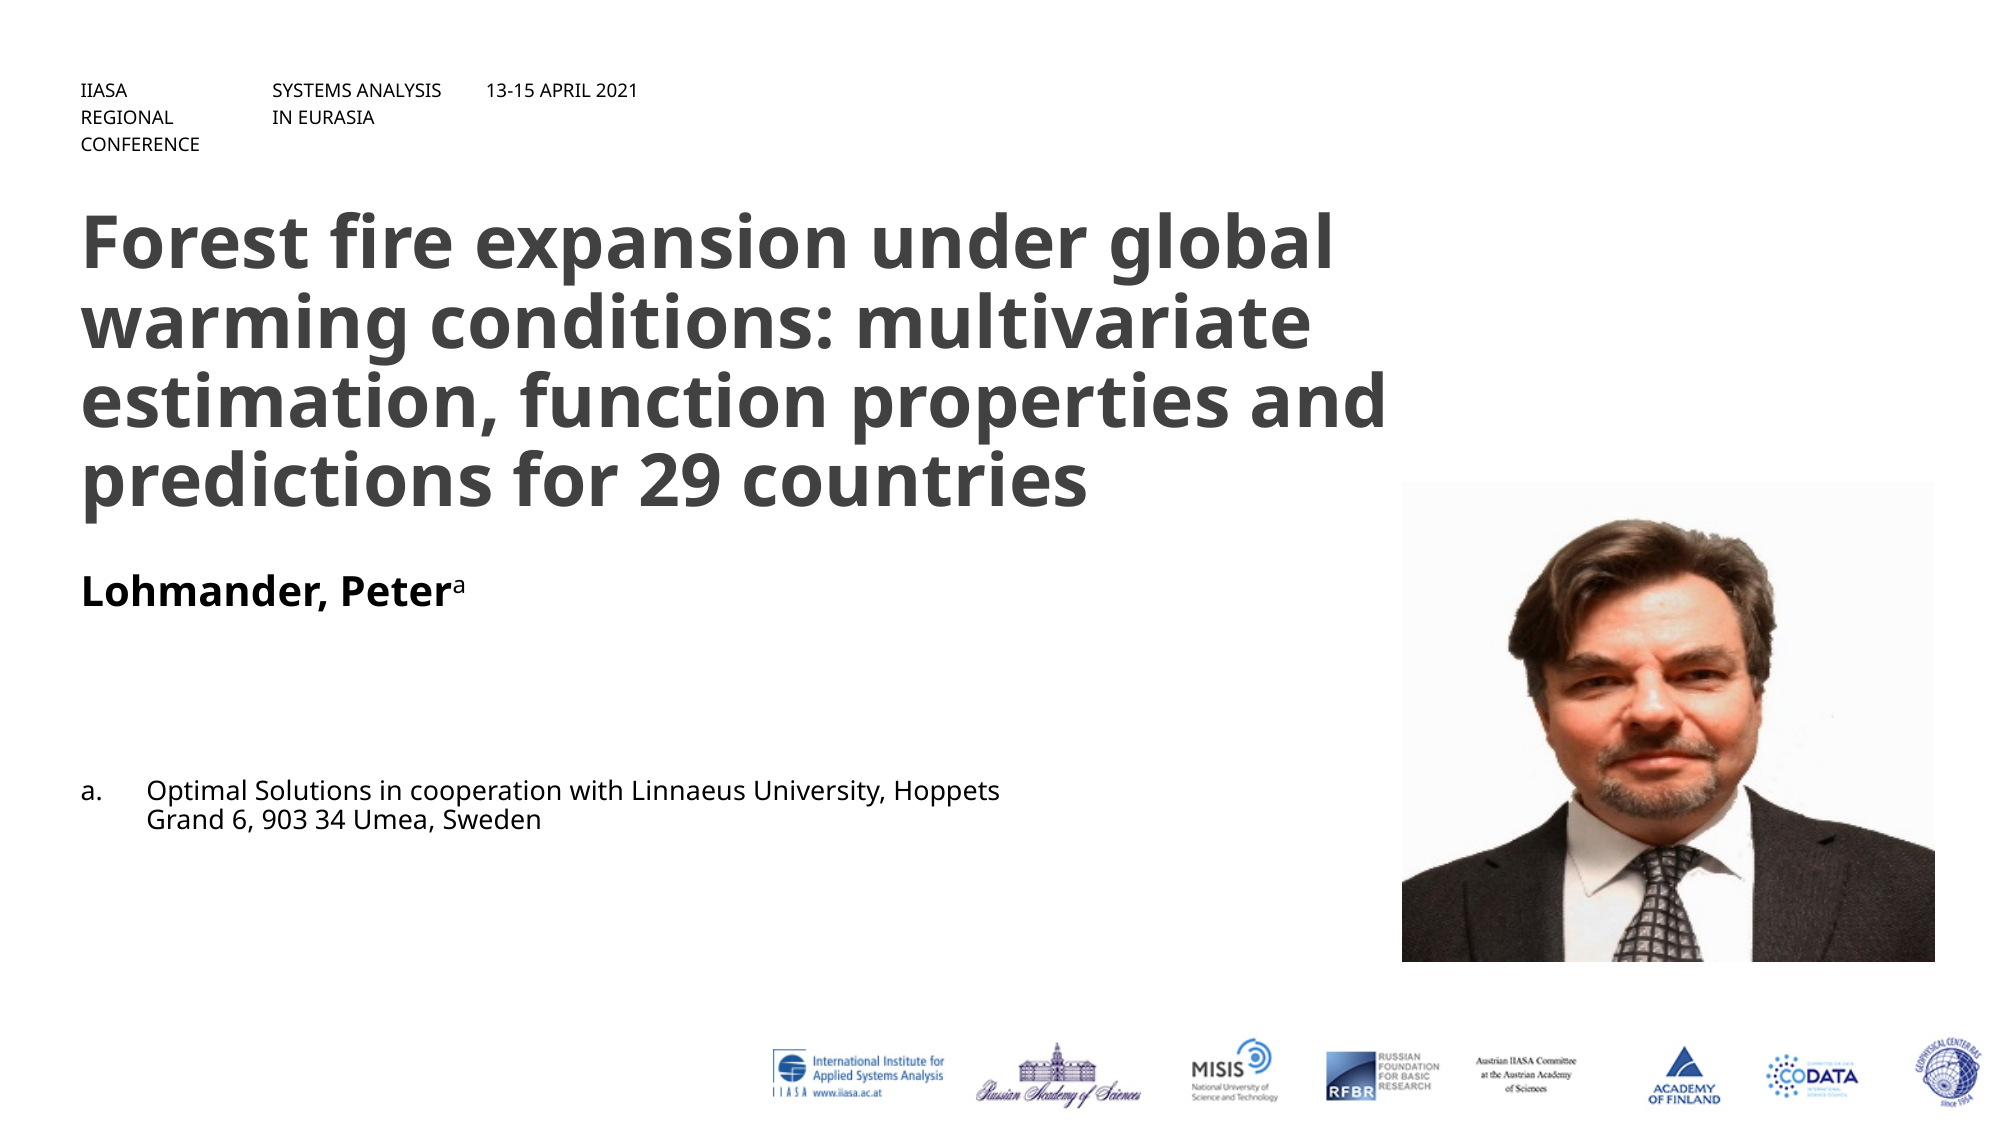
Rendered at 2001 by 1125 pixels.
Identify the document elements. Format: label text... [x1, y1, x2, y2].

picture [773, 1021, 1999, 1125]
text_box Forest fire expansion under global warming conditions: multivariate estimation, function properties and predictions for 29 countries [65, 192, 1566, 530]
picture [1402, 482, 1935, 962]
text_box Lohmander, Petera [65, 562, 1402, 723]
text_box Optimal Solutions in cooperation with Linnaeus University, Hoppets Grand 6, 903 34 Umea, Sweden [65, 769, 1020, 889]
